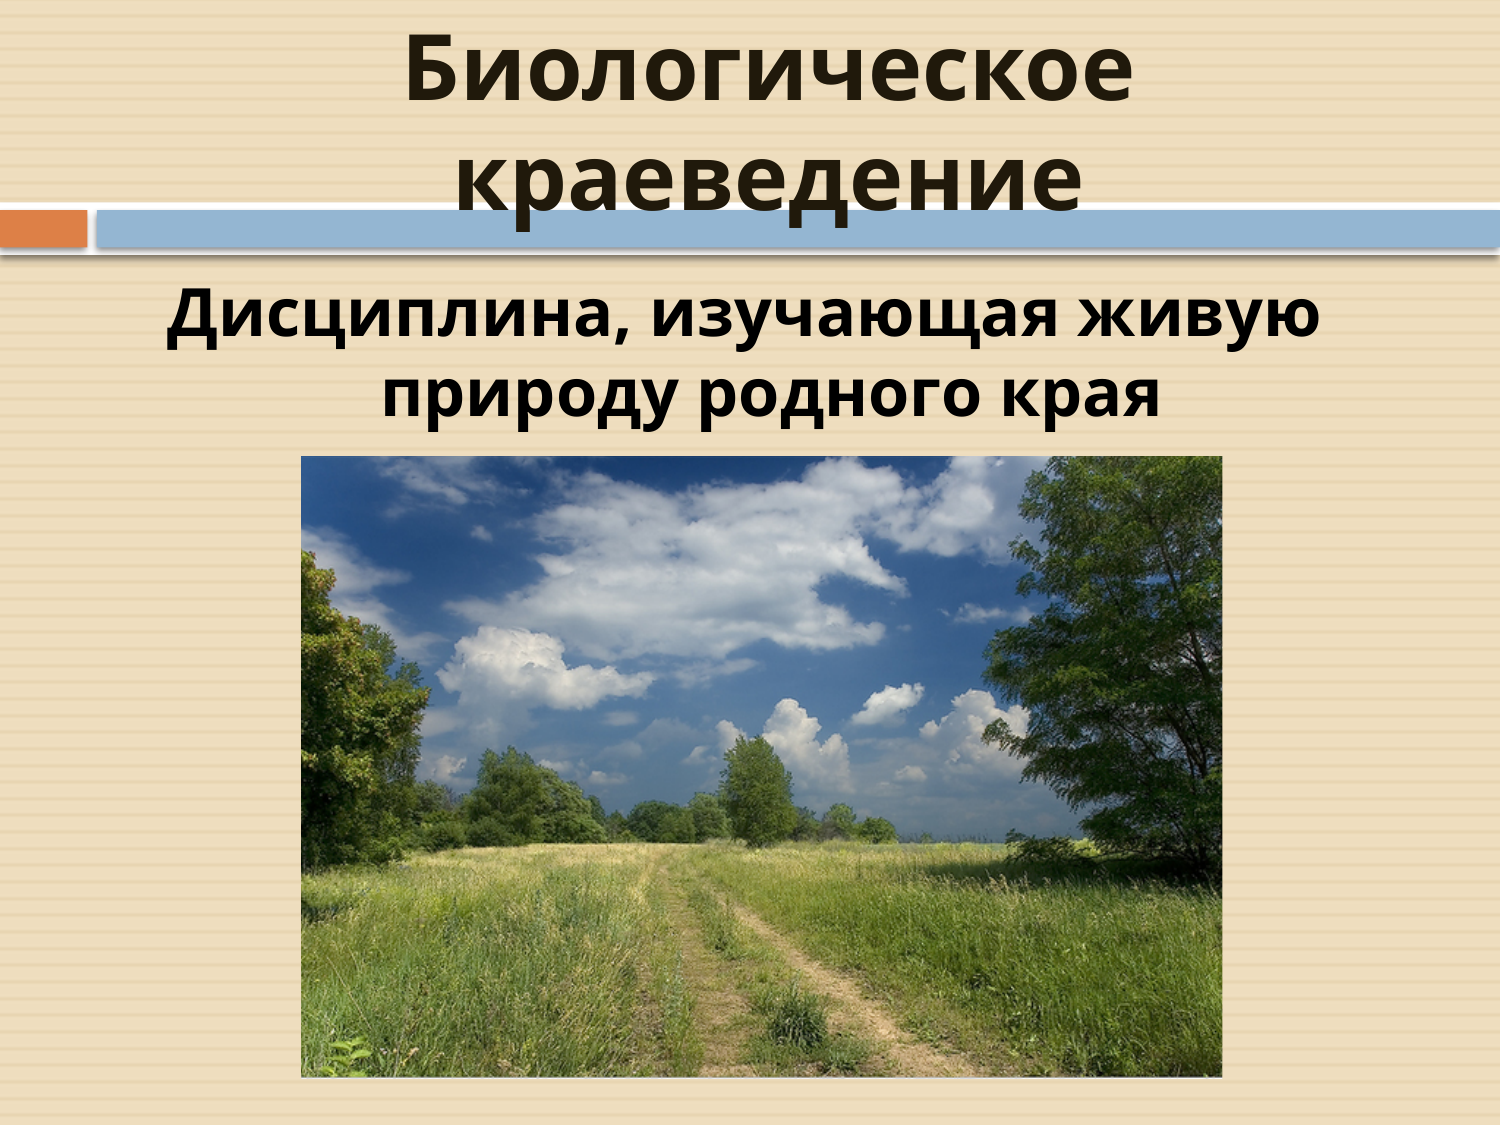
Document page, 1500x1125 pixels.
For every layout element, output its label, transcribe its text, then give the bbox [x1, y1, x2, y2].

list Дисциплина, изучающая живую природу родного края [53, 262, 1438, 492]
picture [300, 455, 1223, 1079]
title Биологическое краеведение [100, 37, 1438, 200]
